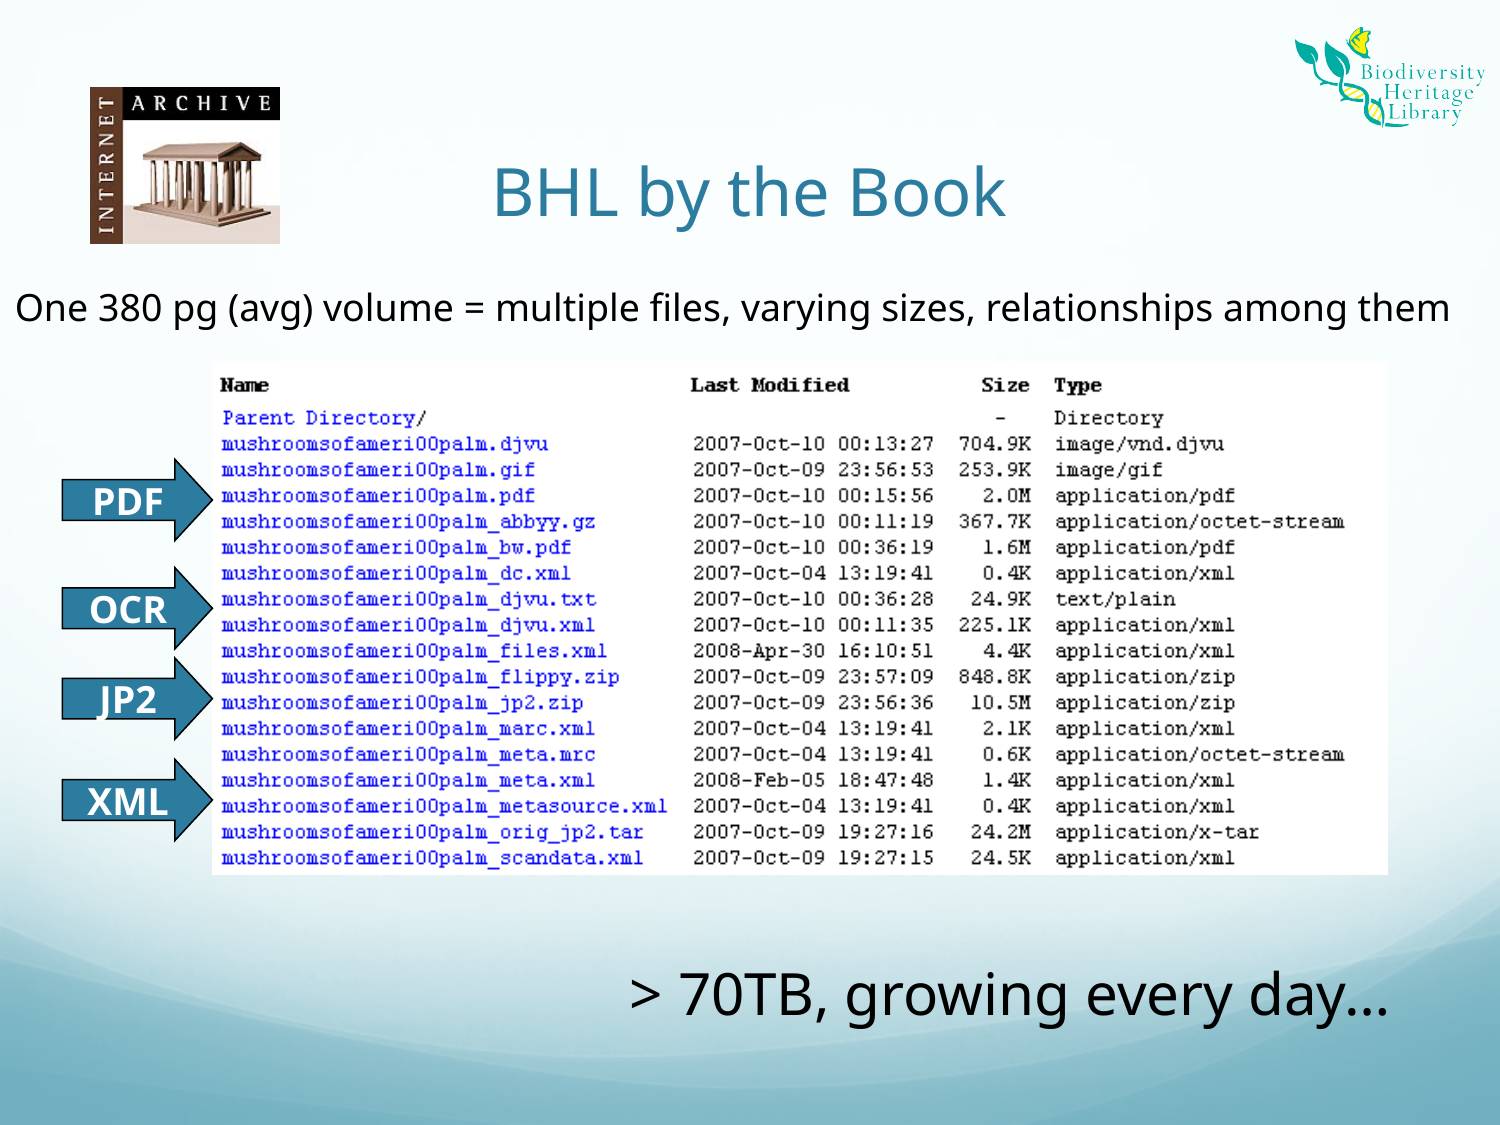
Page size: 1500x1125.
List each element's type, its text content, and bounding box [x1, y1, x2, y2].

picture [89, 86, 280, 245]
text_box XML [62, 759, 204, 841]
text_box One 380 pg (avg) volume = multiple files, varying sizes, relationships among them [0, 276, 1500, 337]
text_box PDF [62, 459, 204, 541]
title BHL by the Book [90, 17, 1410, 237]
text_box > 70TB, growing every day… [614, 950, 1406, 1035]
text_box JP2 [62, 657, 204, 740]
text_box OCR [62, 567, 204, 649]
picture [211, 360, 1388, 876]
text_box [1291, 24, 1488, 132]
